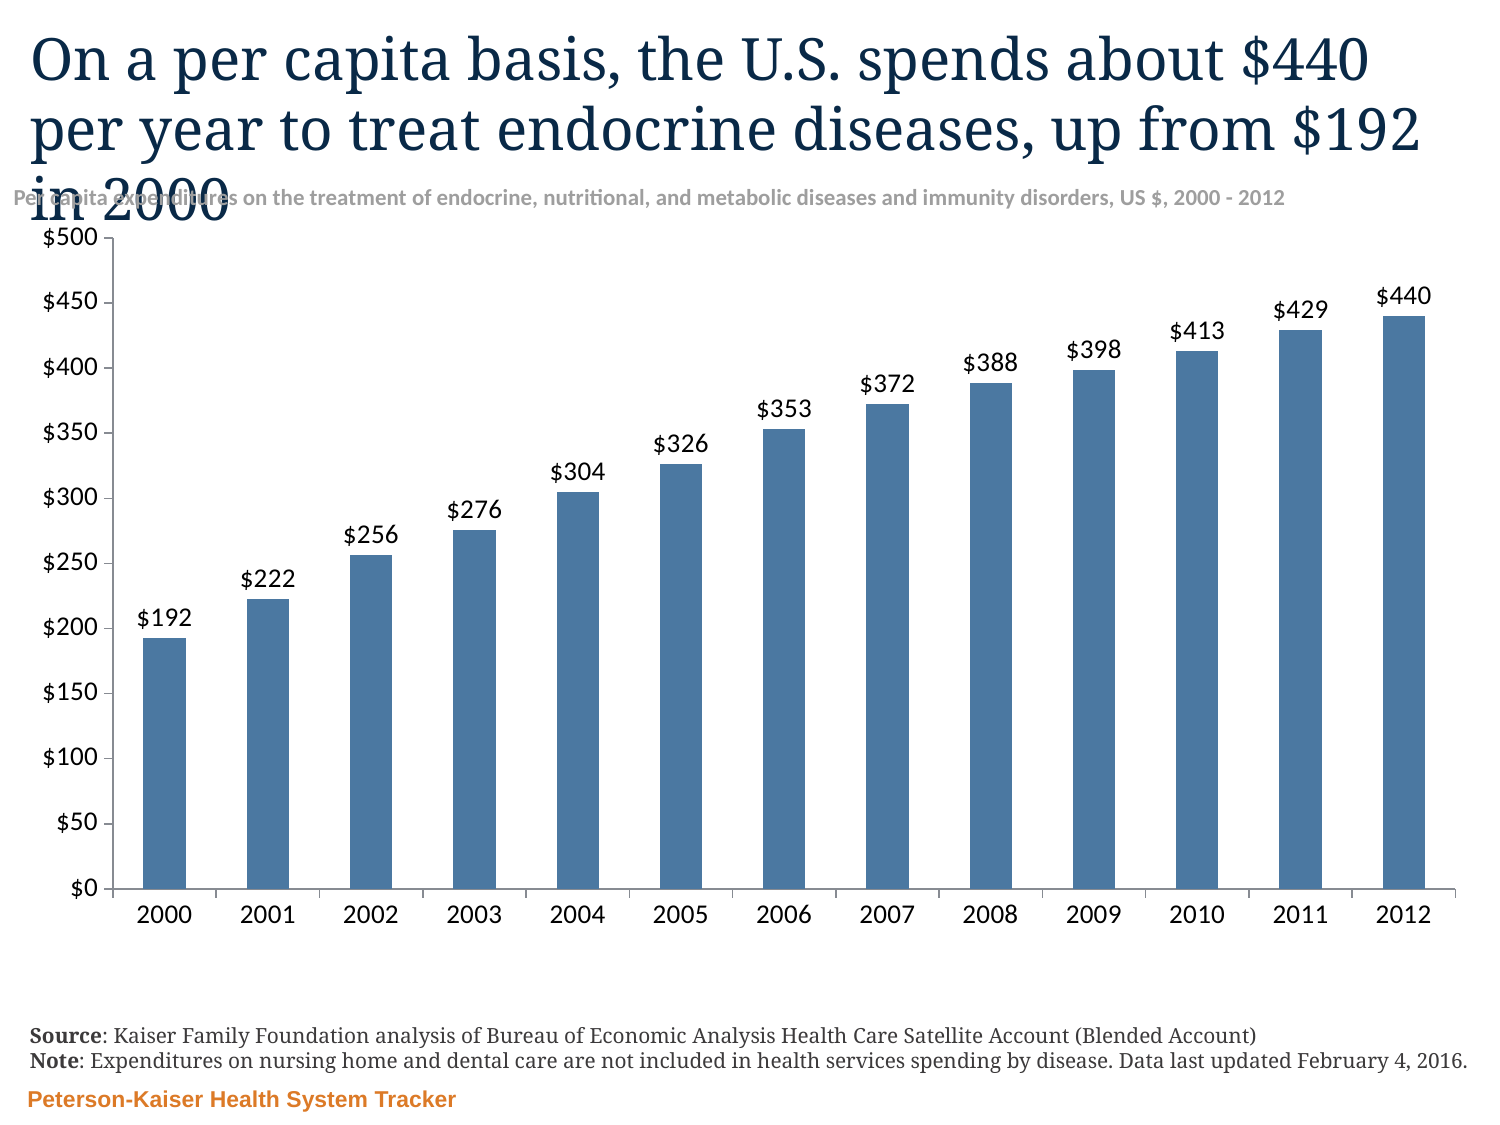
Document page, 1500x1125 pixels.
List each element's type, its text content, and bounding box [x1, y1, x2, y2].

title On a per capita basis, the U.S. spends about $440 per year to treat endocrine diseases, up from $192 in 2000 [14, 14, 1486, 166]
chart [12, 209, 1486, 946]
text_box Per capita expenditures on the treatment of endocrine, nutritional, and metabolic diseases and immunity disorders, US $, 2000 - 2012 [0, 175, 1303, 218]
list Source: Kaiser Family Foundation analysis of Bureau of Economic Analysis Health Care Satellite Account (Blended Account) Note: Expenditures on nursing home and dental care are not included in health services spending by disease. Data last updated February 4, 2016. [15, 960, 1488, 1080]
